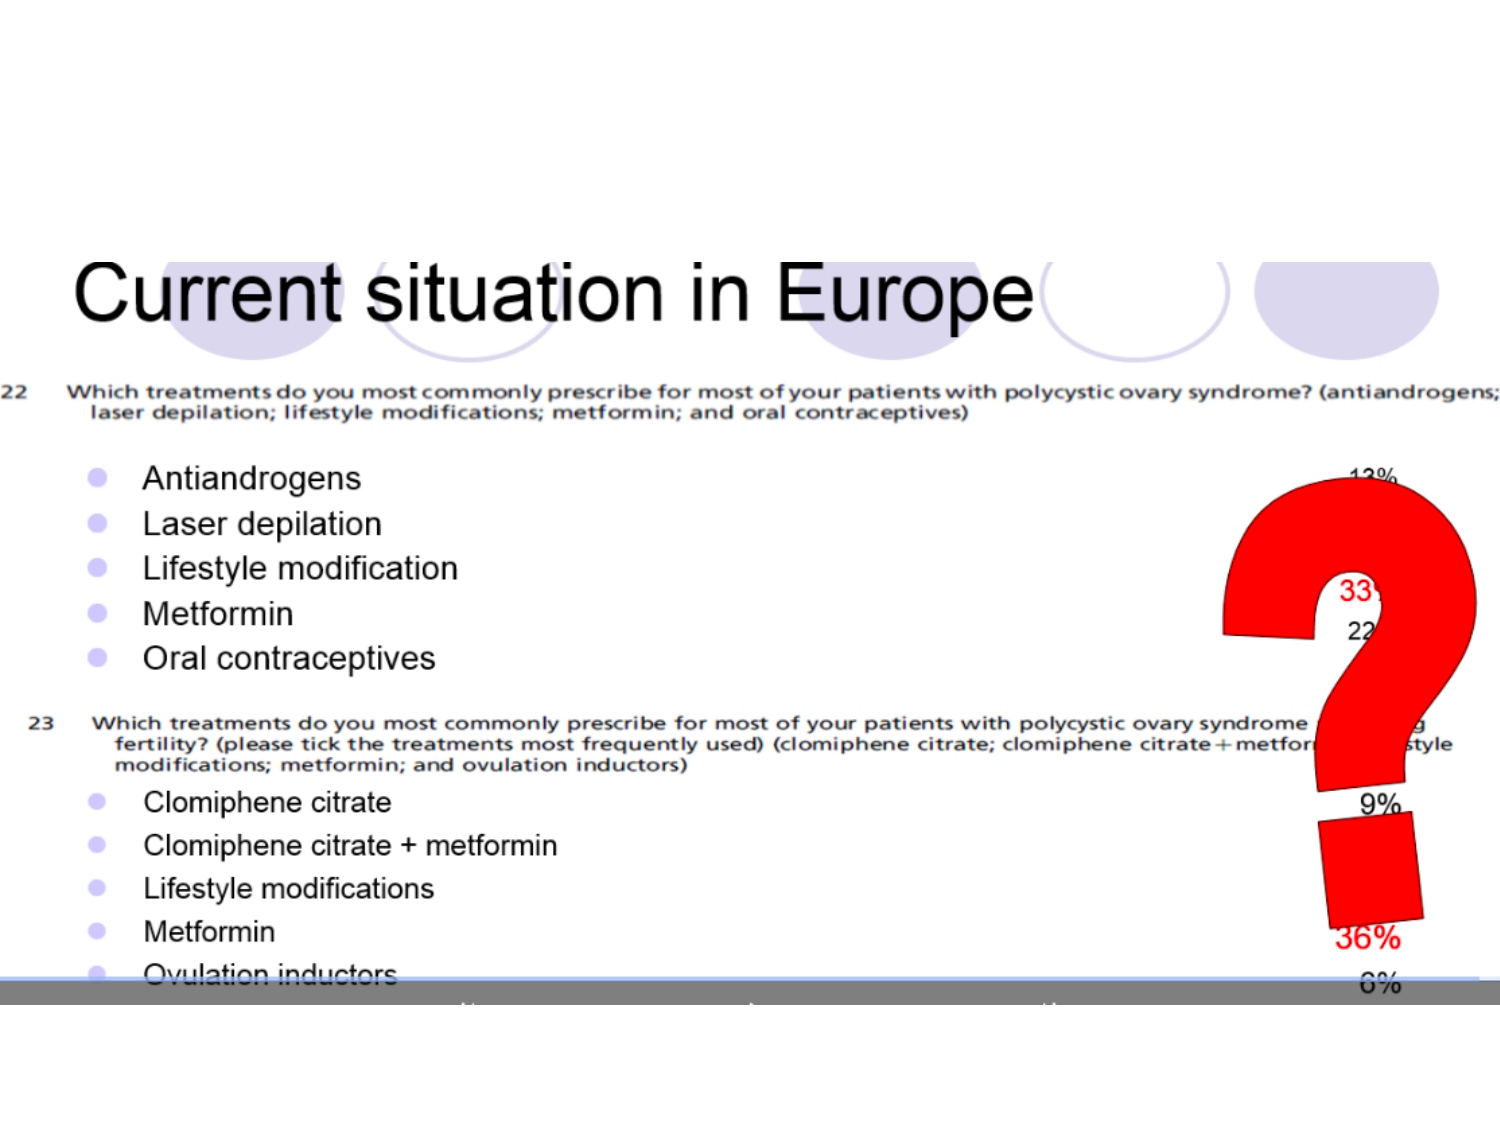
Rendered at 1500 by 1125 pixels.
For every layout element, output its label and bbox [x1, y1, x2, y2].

list [0, 262, 1500, 1006]
